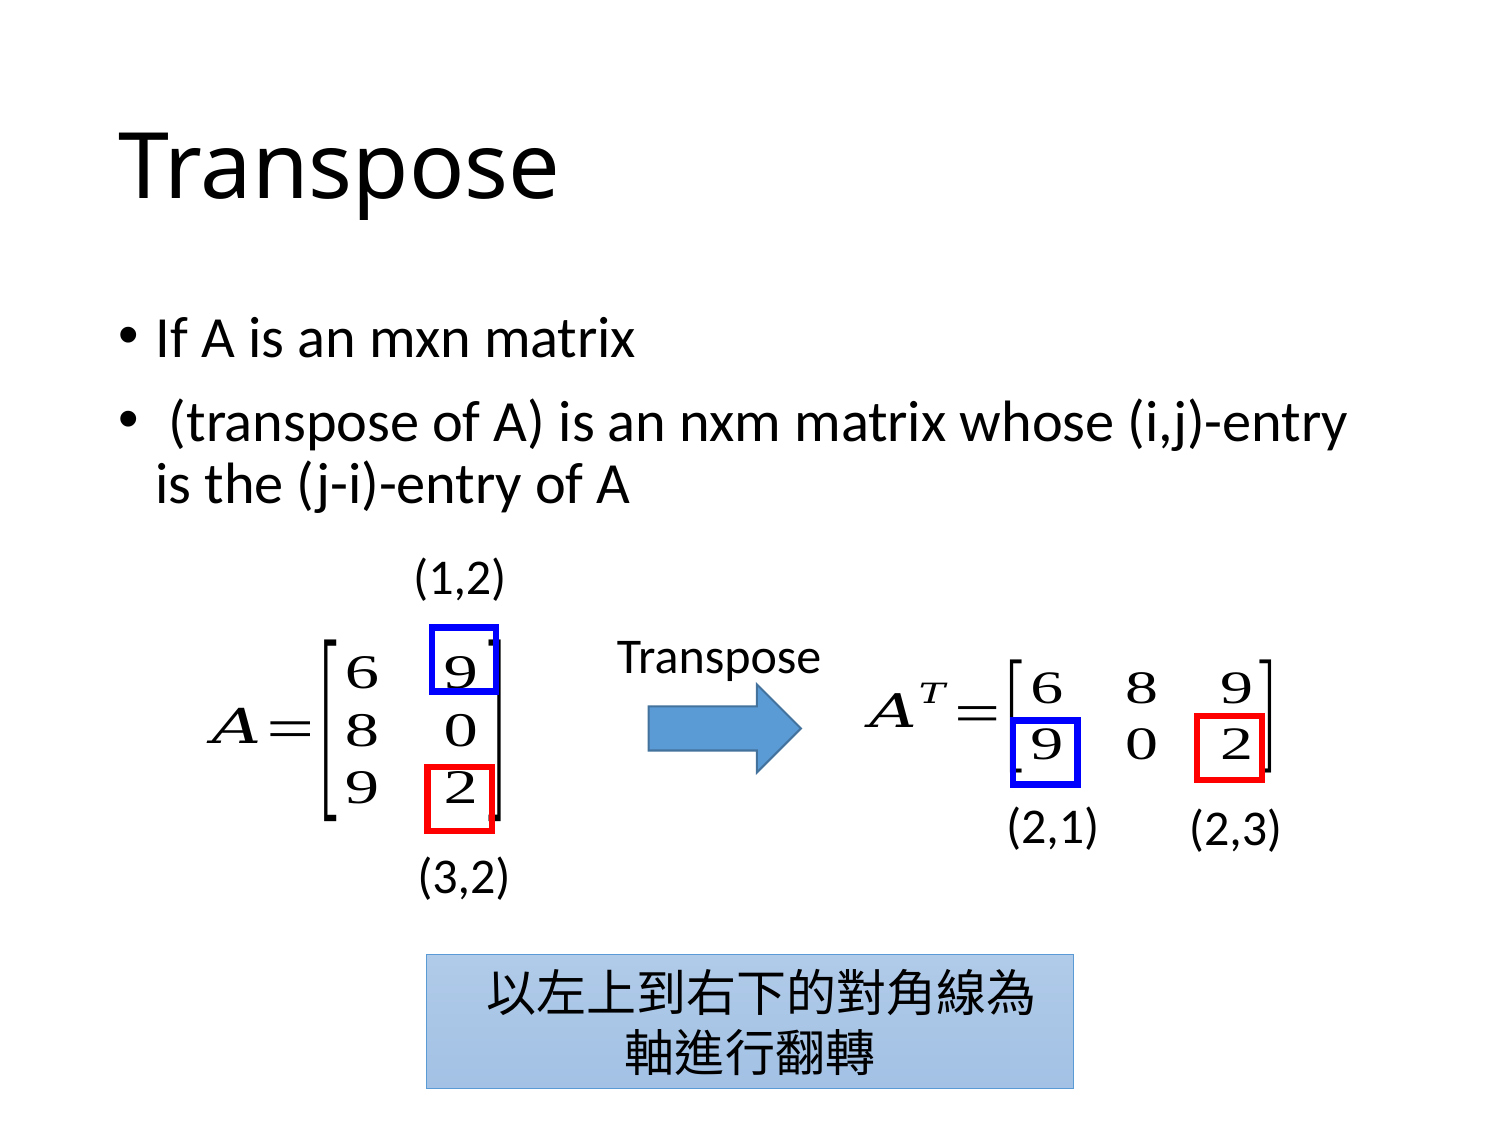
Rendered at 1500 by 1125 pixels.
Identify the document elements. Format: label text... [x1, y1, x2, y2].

text_box [426, 766, 493, 832]
text_box [431, 627, 497, 693]
text_box (1,2) [368, 537, 552, 612]
text_box Transpose [585, 615, 853, 691]
text_box [1012, 719, 1078, 785]
text_box 以左上到右下的對角線為軸進行翻轉 [426, 954, 1074, 1089]
title Transpose [103, 59, 1397, 278]
text_box [1196, 715, 1263, 781]
text_box (2,1) [961, 786, 1145, 861]
text_box [647, 691, 803, 775]
text_box (2,3) [1144, 788, 1328, 863]
text_box (3,2) [372, 835, 556, 911]
